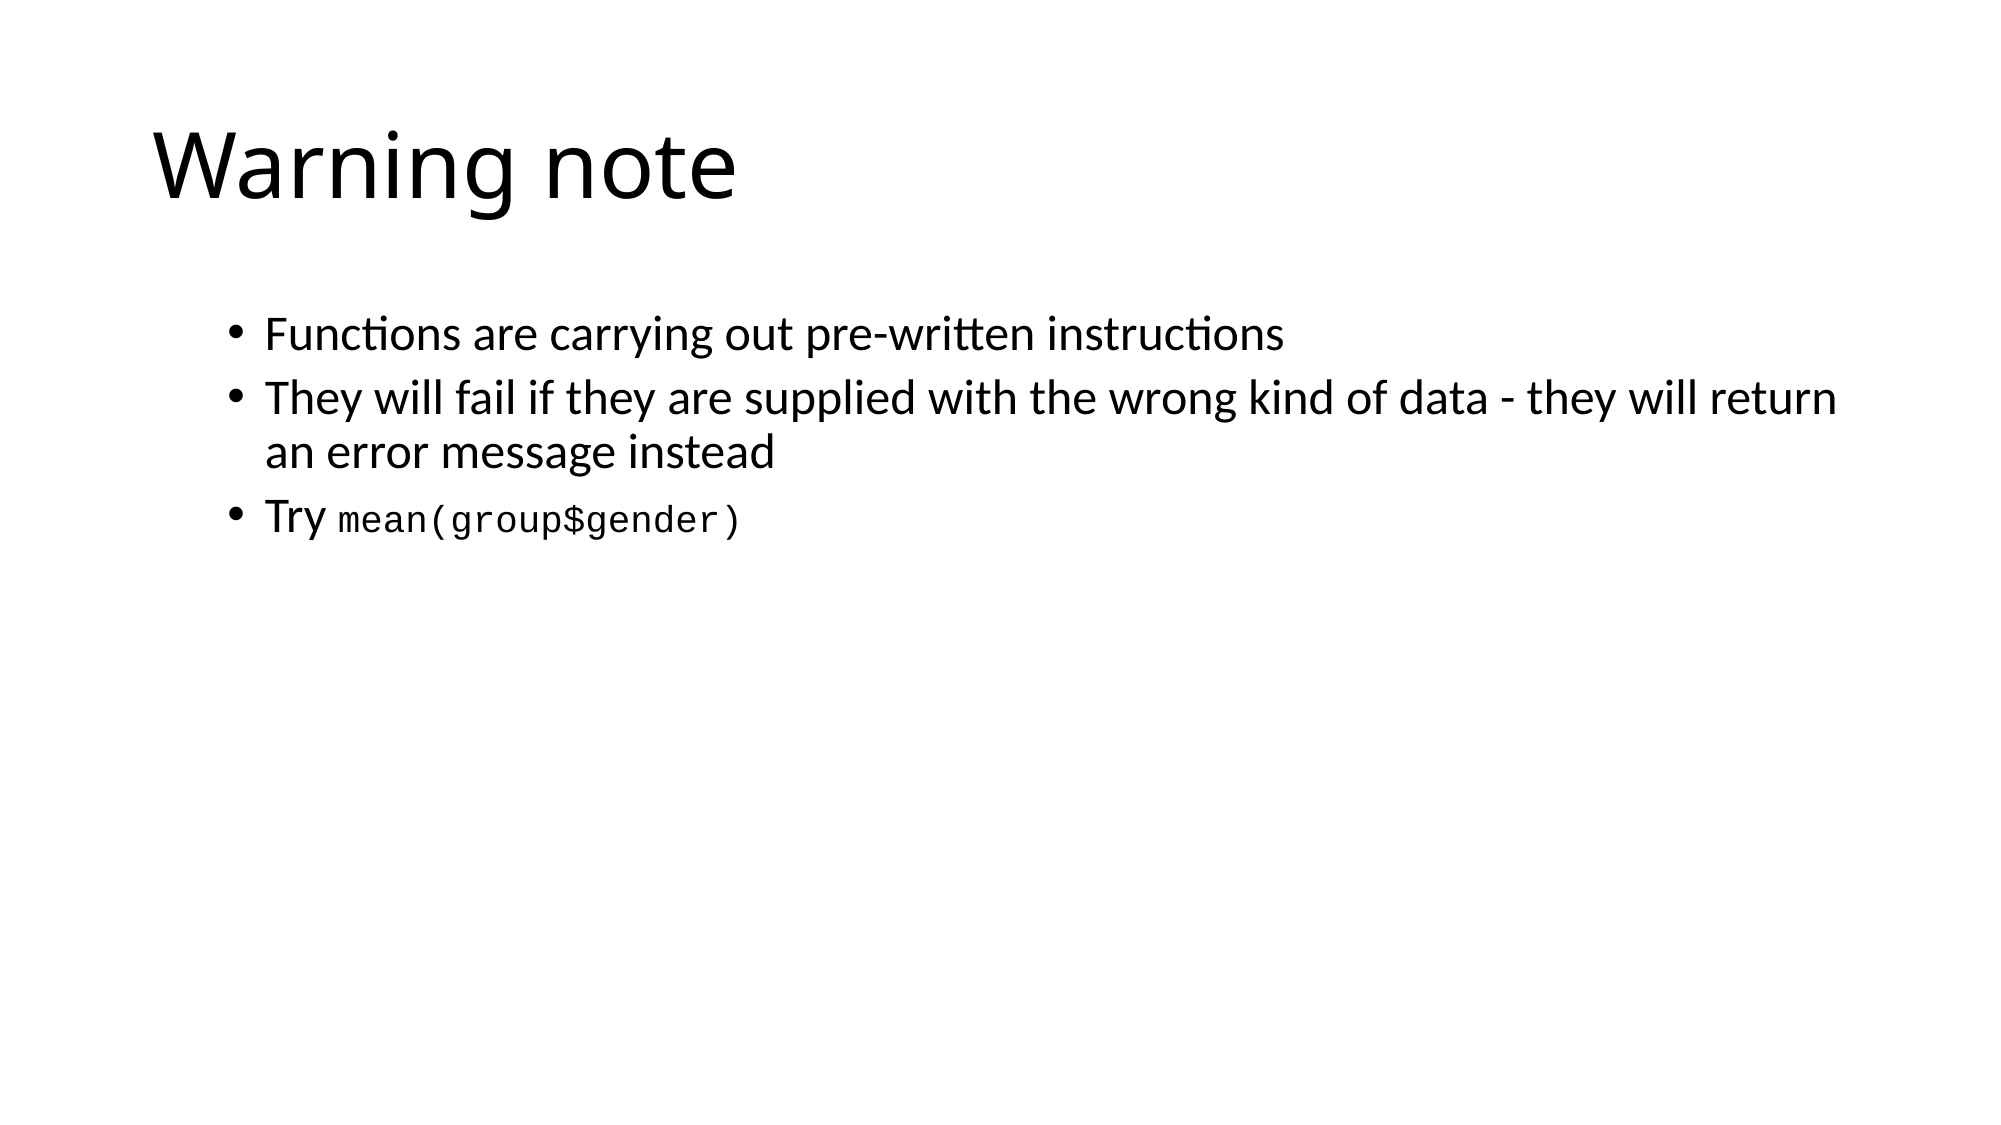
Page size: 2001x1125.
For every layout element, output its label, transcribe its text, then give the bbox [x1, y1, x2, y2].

title Warning note [137, 59, 1863, 278]
list Functions are carrying out pre-written instructions They will fail if they are supplied with the wrong kind of data - they will return an error message instead Try mean(group$gender) [137, 299, 1863, 1014]
